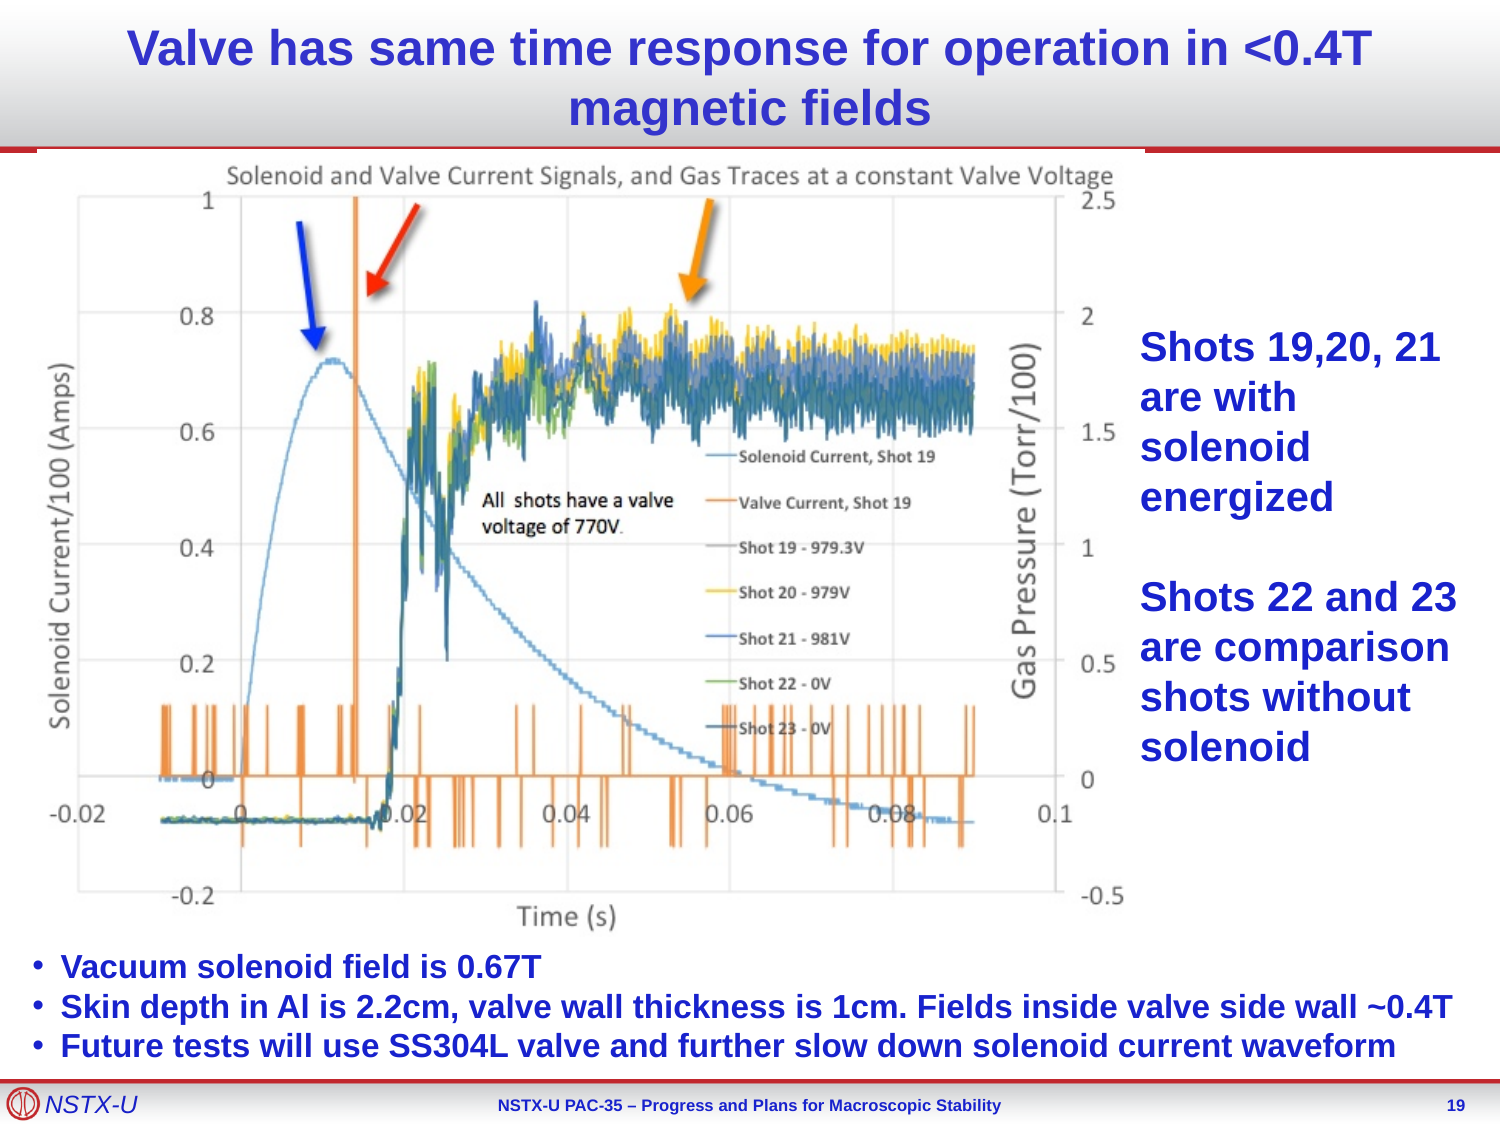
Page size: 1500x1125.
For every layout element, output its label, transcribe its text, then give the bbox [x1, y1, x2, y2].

picture [37, 149, 1145, 937]
text_box Vacuum solenoid field is 0.67T Skin depth in Al is 2.2cm, valve wall thickness is 1cm. Fields inside valve side wall ~0.4T Future tests will use SS304L valve and further slow down solenoid current waveform [17, 937, 1471, 1072]
text_box Shots 19,20, 21 are with solenoid energized Shots 22 and 23 are comparison shots without solenoid [1149, 312, 1488, 778]
picture [0, 1079, 1500, 1125]
title Valve has same time response for operation in <0.4T magnetic fields [0, 0, 1500, 151]
